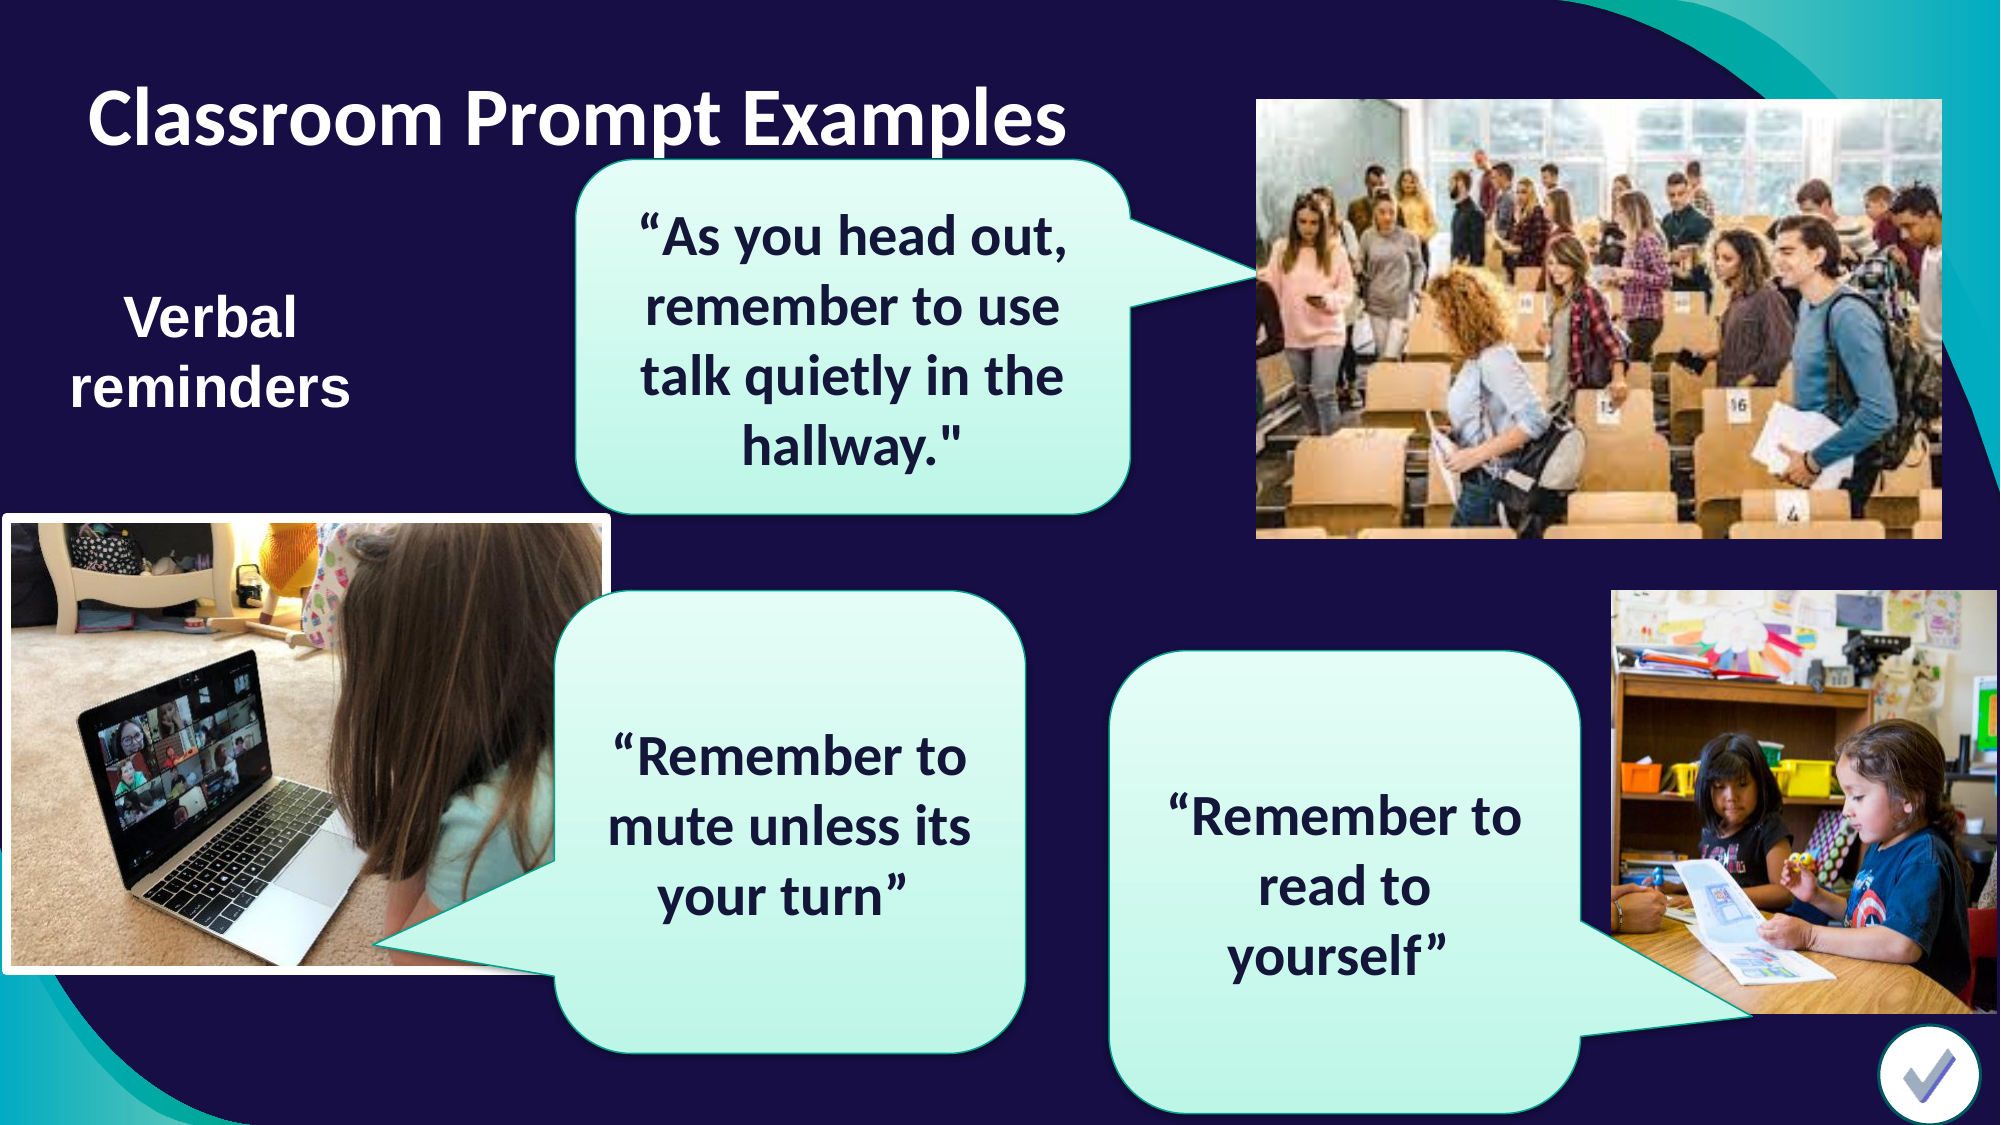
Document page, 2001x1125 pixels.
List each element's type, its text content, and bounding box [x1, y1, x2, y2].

text_box Verbal reminders [11, 271, 411, 427]
picture [1255, 99, 1942, 539]
picture [11, 522, 603, 966]
picture [1611, 590, 1998, 1014]
text_box “As you head out, remember to use talk quietly in the hallway." [574, 158, 1250, 516]
text_box “Remember to mute unless its your turn” [536, 589, 1027, 1055]
text_box “Remember to read to yourself” [1108, 649, 1703, 1115]
picture [1878, 1024, 1981, 1125]
title Classroom Prompt Examples [73, 47, 1612, 186]
